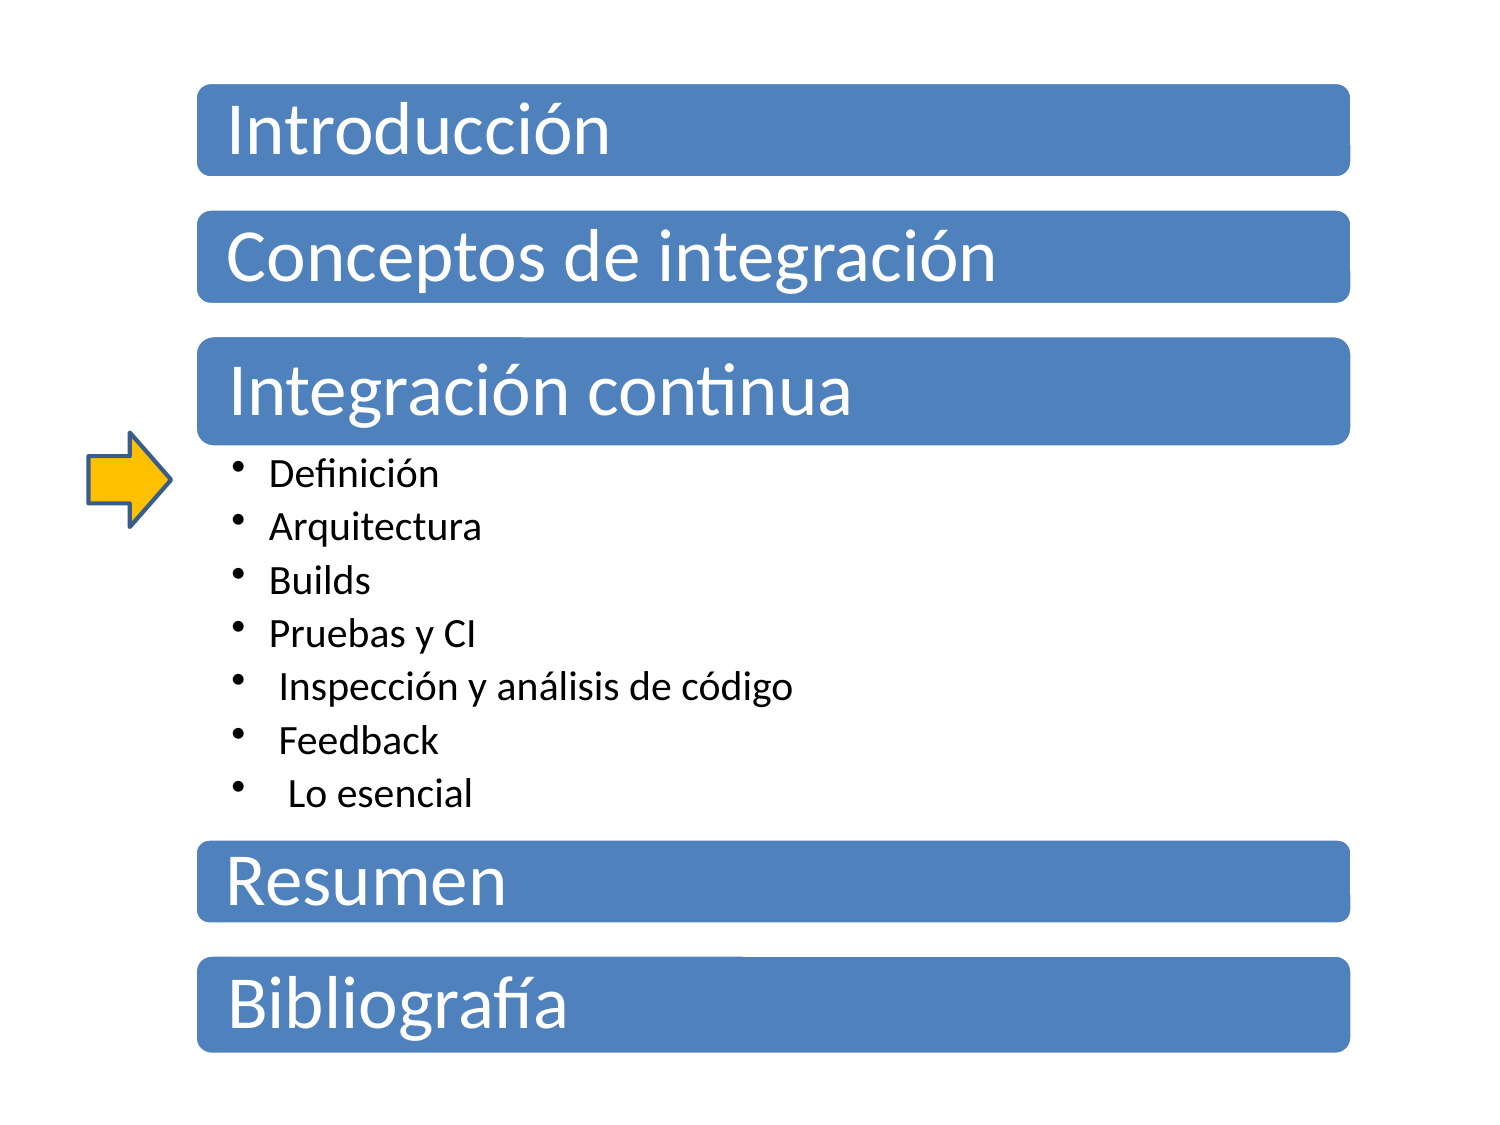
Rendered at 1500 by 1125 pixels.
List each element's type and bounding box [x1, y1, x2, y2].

text_box [88, 432, 172, 528]
